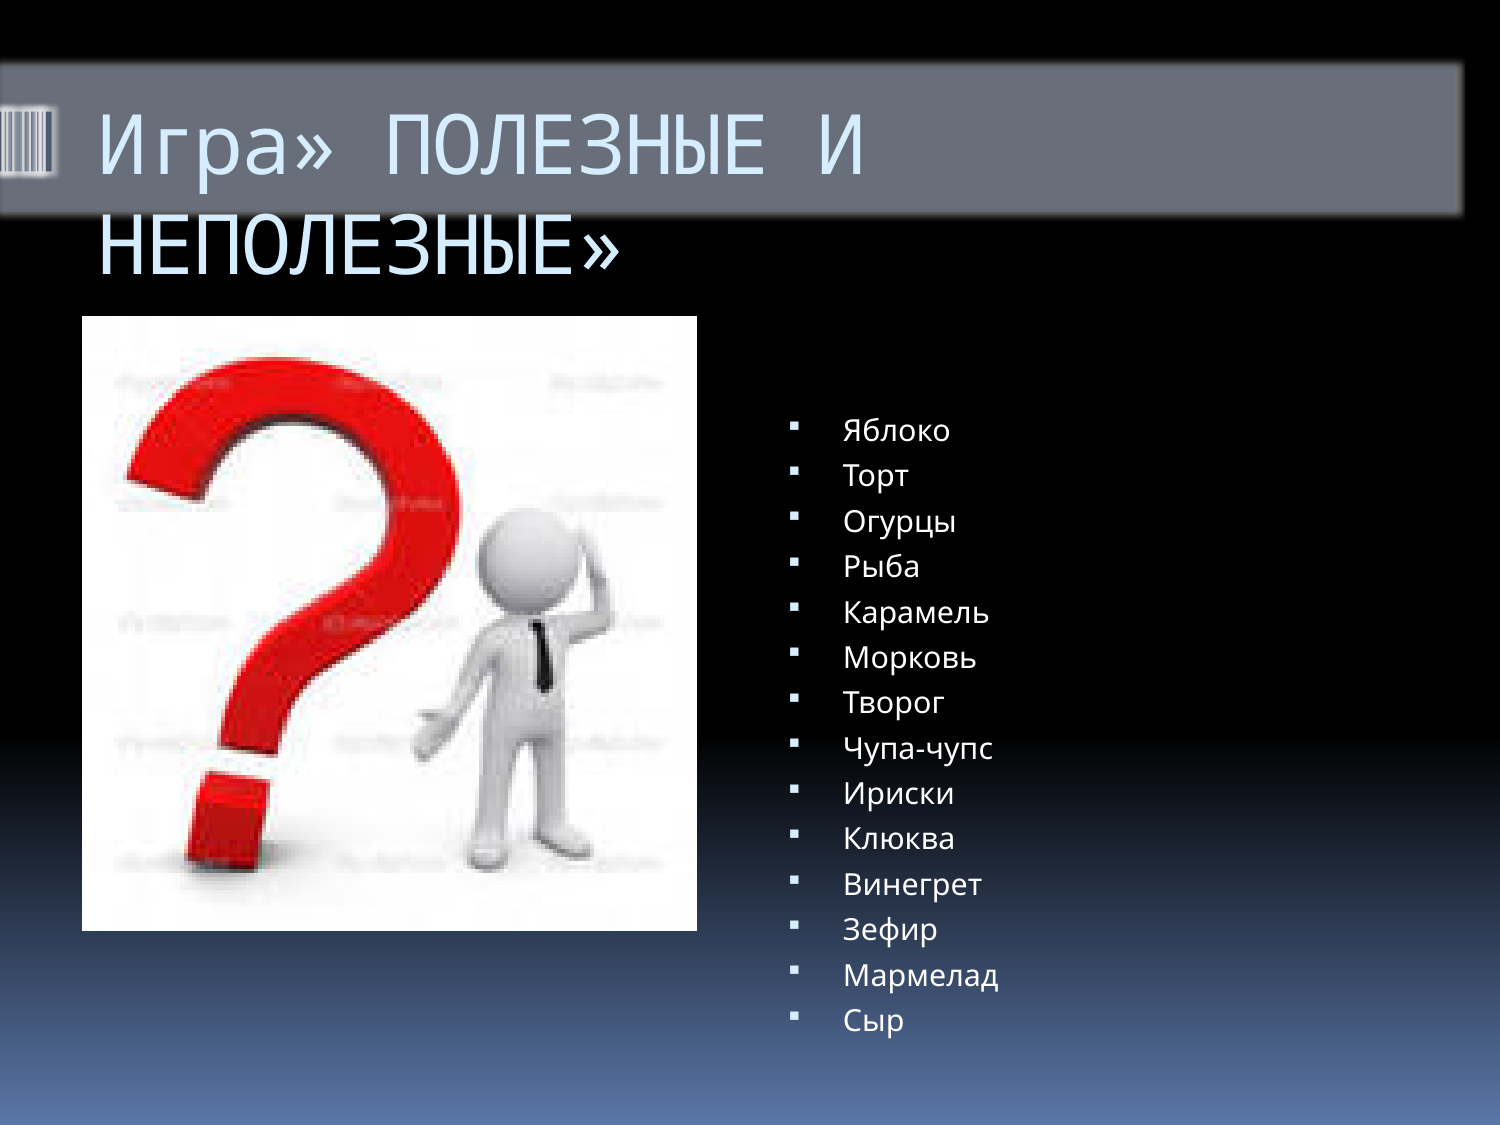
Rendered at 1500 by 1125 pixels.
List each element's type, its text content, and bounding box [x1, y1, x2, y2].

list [81, 315, 698, 932]
list Яблоко Торт Огурцы Рыба Карамель Морковь Творог Чупа-чупс Ириски Клюква Винегрет Зефир Мармелад Сыр [761, 403, 1426, 1054]
title Игра» ПОЛЕЗНЫЕ И НЕПОЛЕЗНЫЕ» [82, 84, 1358, 235]
